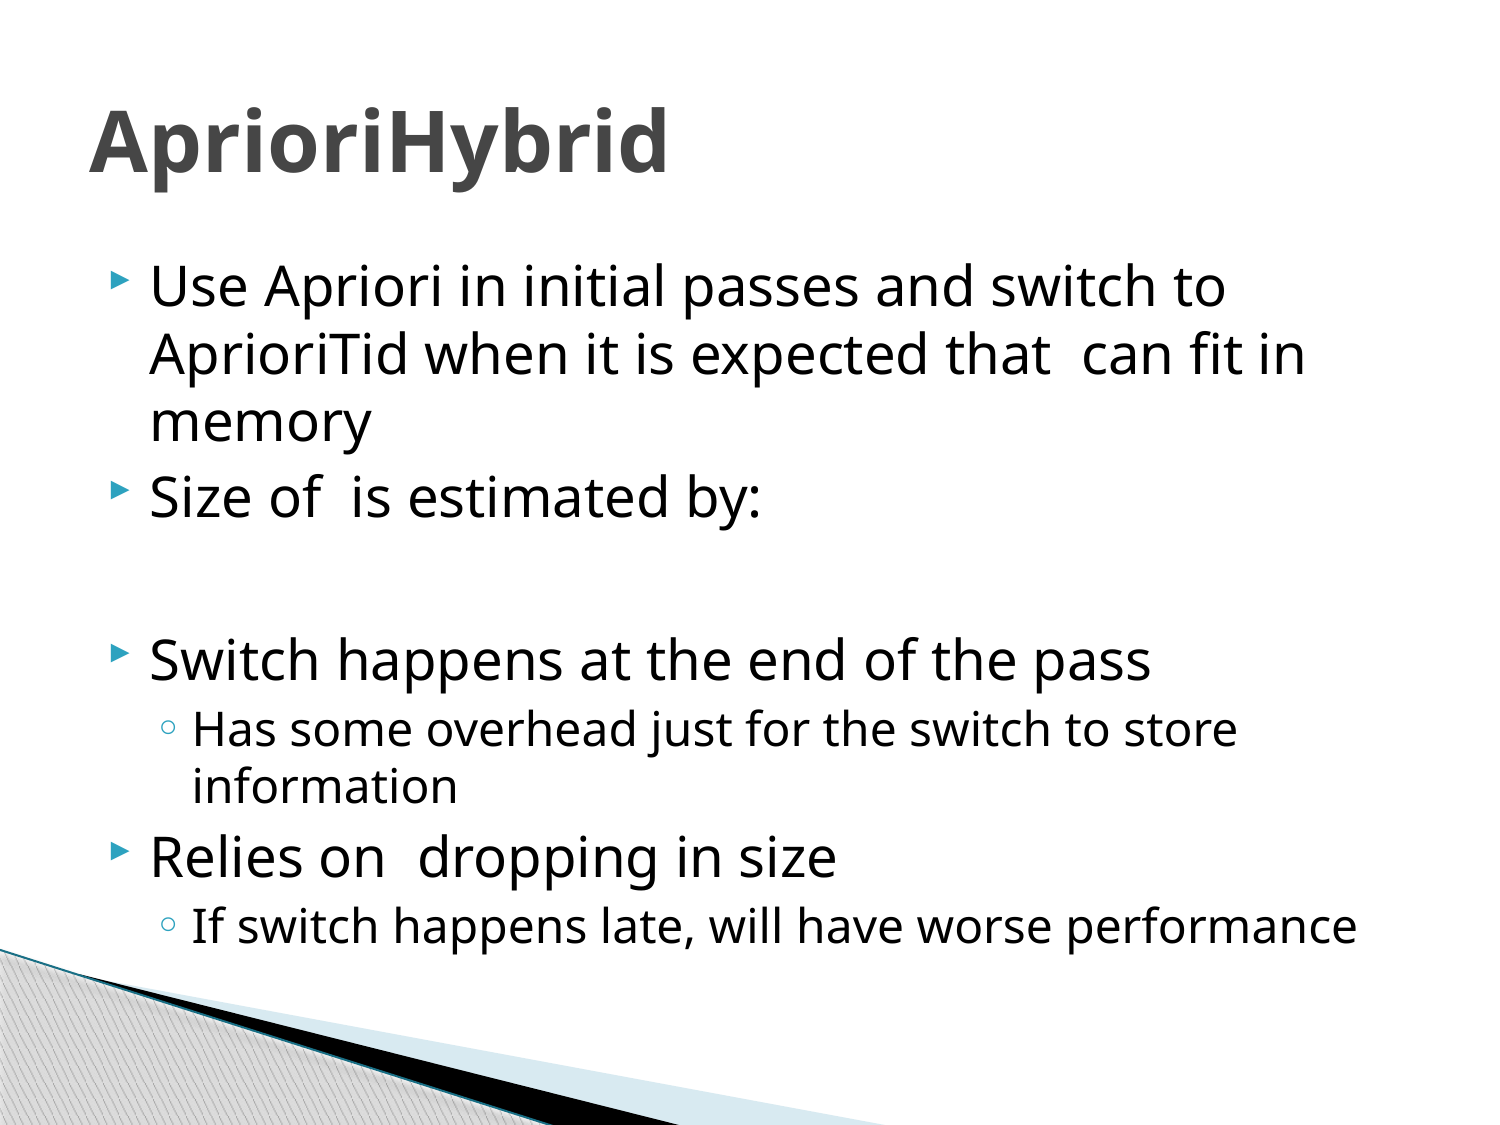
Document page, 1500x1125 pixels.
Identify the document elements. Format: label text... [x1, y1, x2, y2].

title AprioriHybrid [75, 45, 1425, 233]
